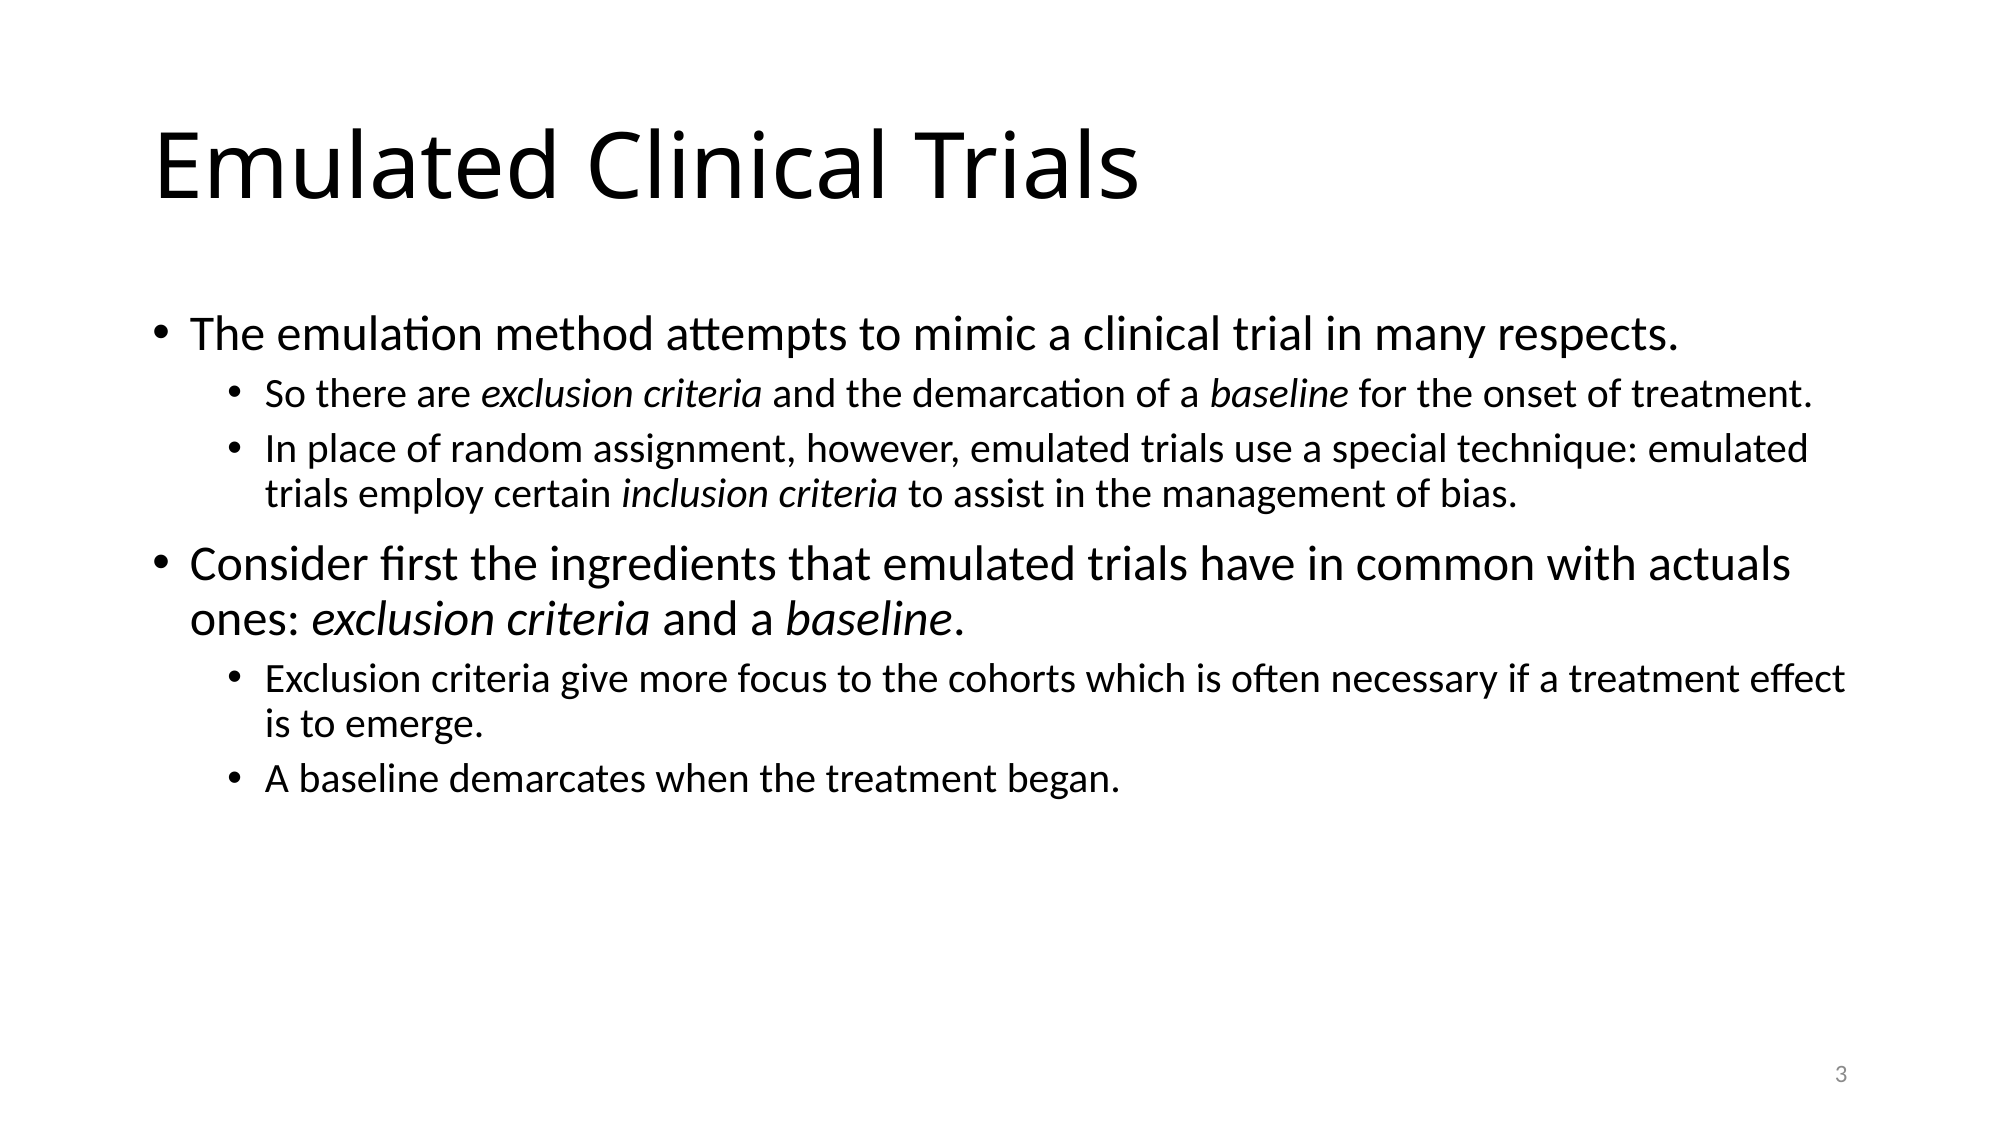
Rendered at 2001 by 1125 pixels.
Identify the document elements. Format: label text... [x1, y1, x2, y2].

title Emulated Clinical Trials [137, 59, 1863, 278]
slide_number 2 [1412, 1042, 1863, 1103]
list The emulation method attempts to mimic a clinical trial in many respects. So there are exclusion criteria and the demarcation of a baseline for the onset of treatment. In place of random assignment, however, emulated trials use a special technique: emulated trials employ certain inclusion criteria to assist in the management of bias. Consider first the ingredients that emulated trials have in common with actuals ones: exclusion criteria and a baseline. Exclusion criteria give more focus to the cohorts which is often necessary if a treatment effect is to emerge. A baseline demarcates when the treatment began. [137, 299, 1863, 1014]
